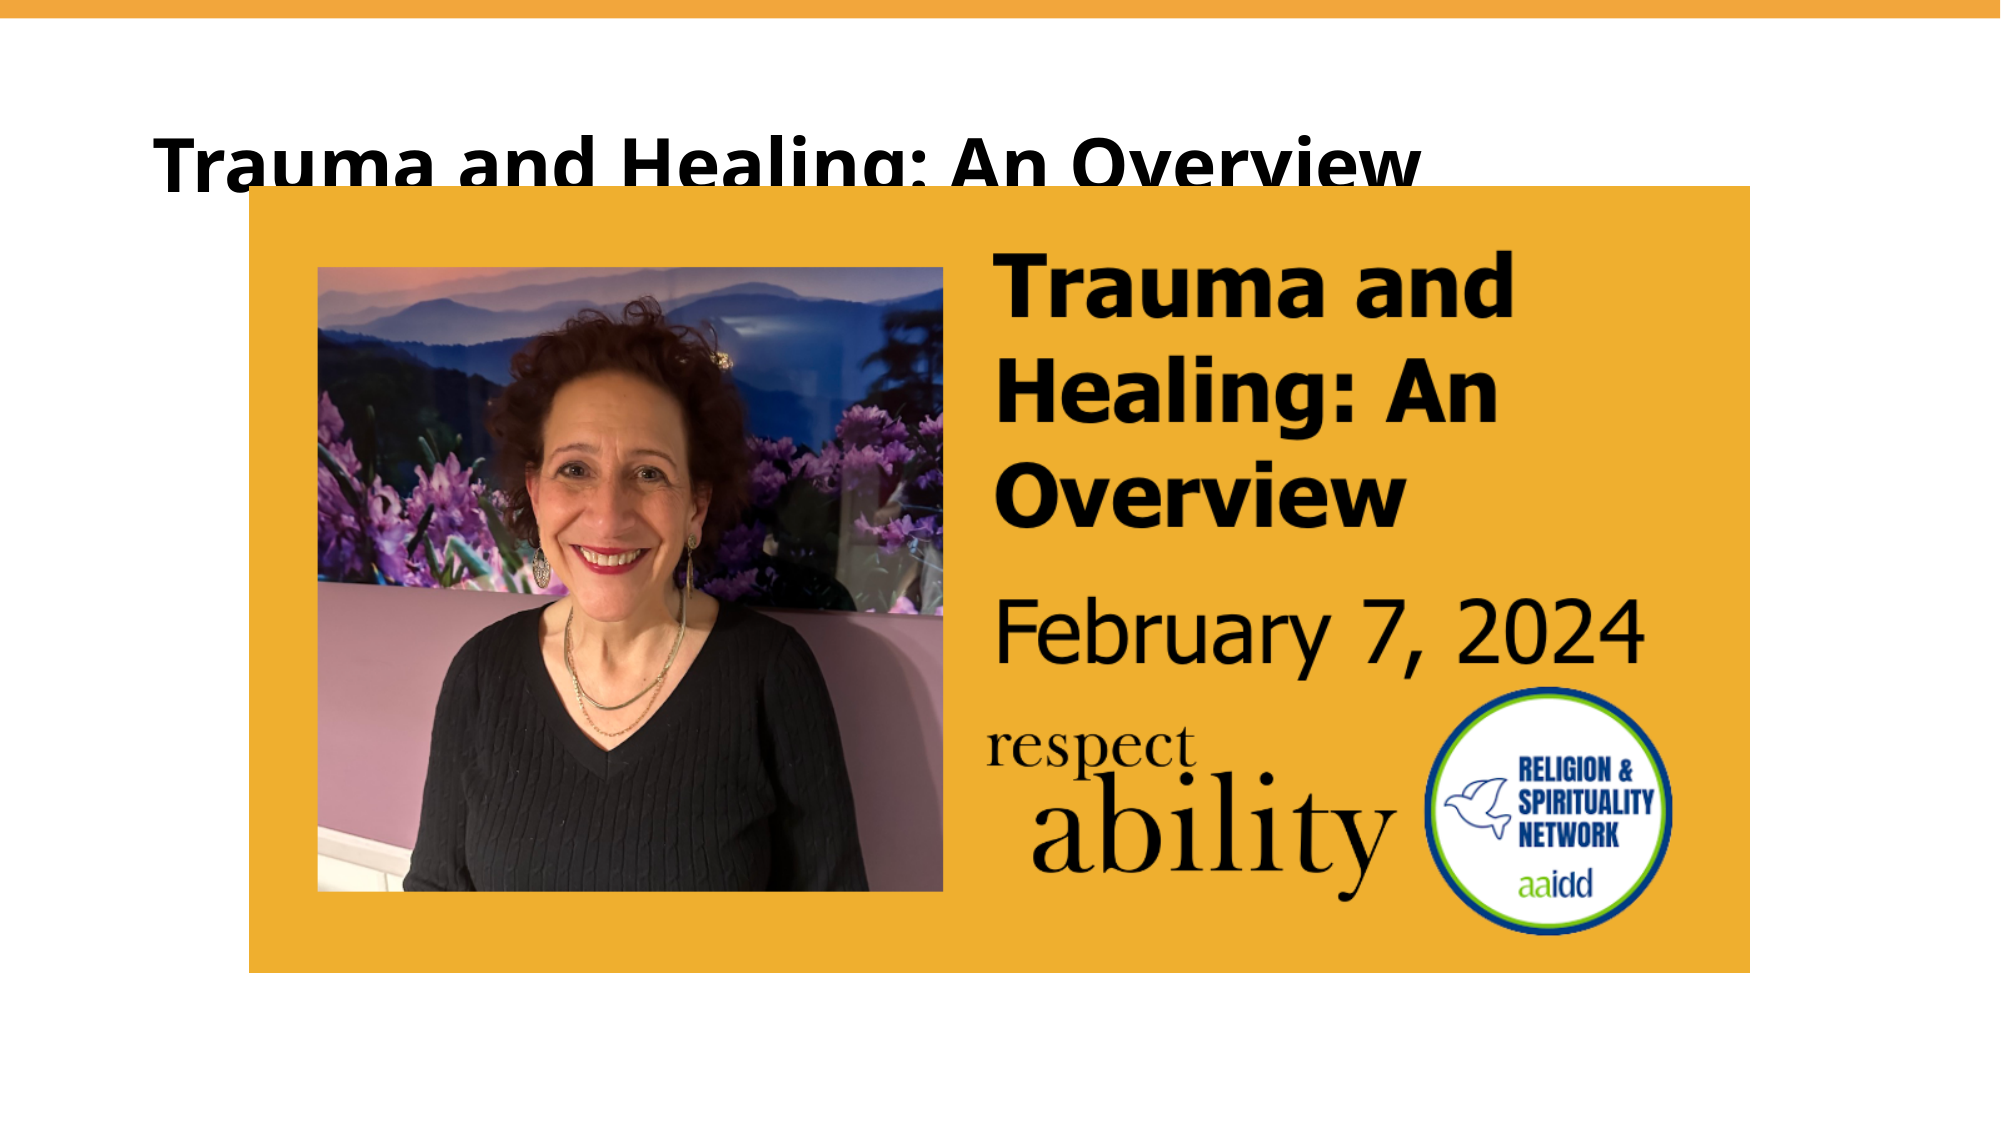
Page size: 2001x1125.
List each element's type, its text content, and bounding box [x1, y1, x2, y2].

picture [249, 186, 1750, 973]
title Trauma and Healing: An Overview [137, 59, 1863, 278]
